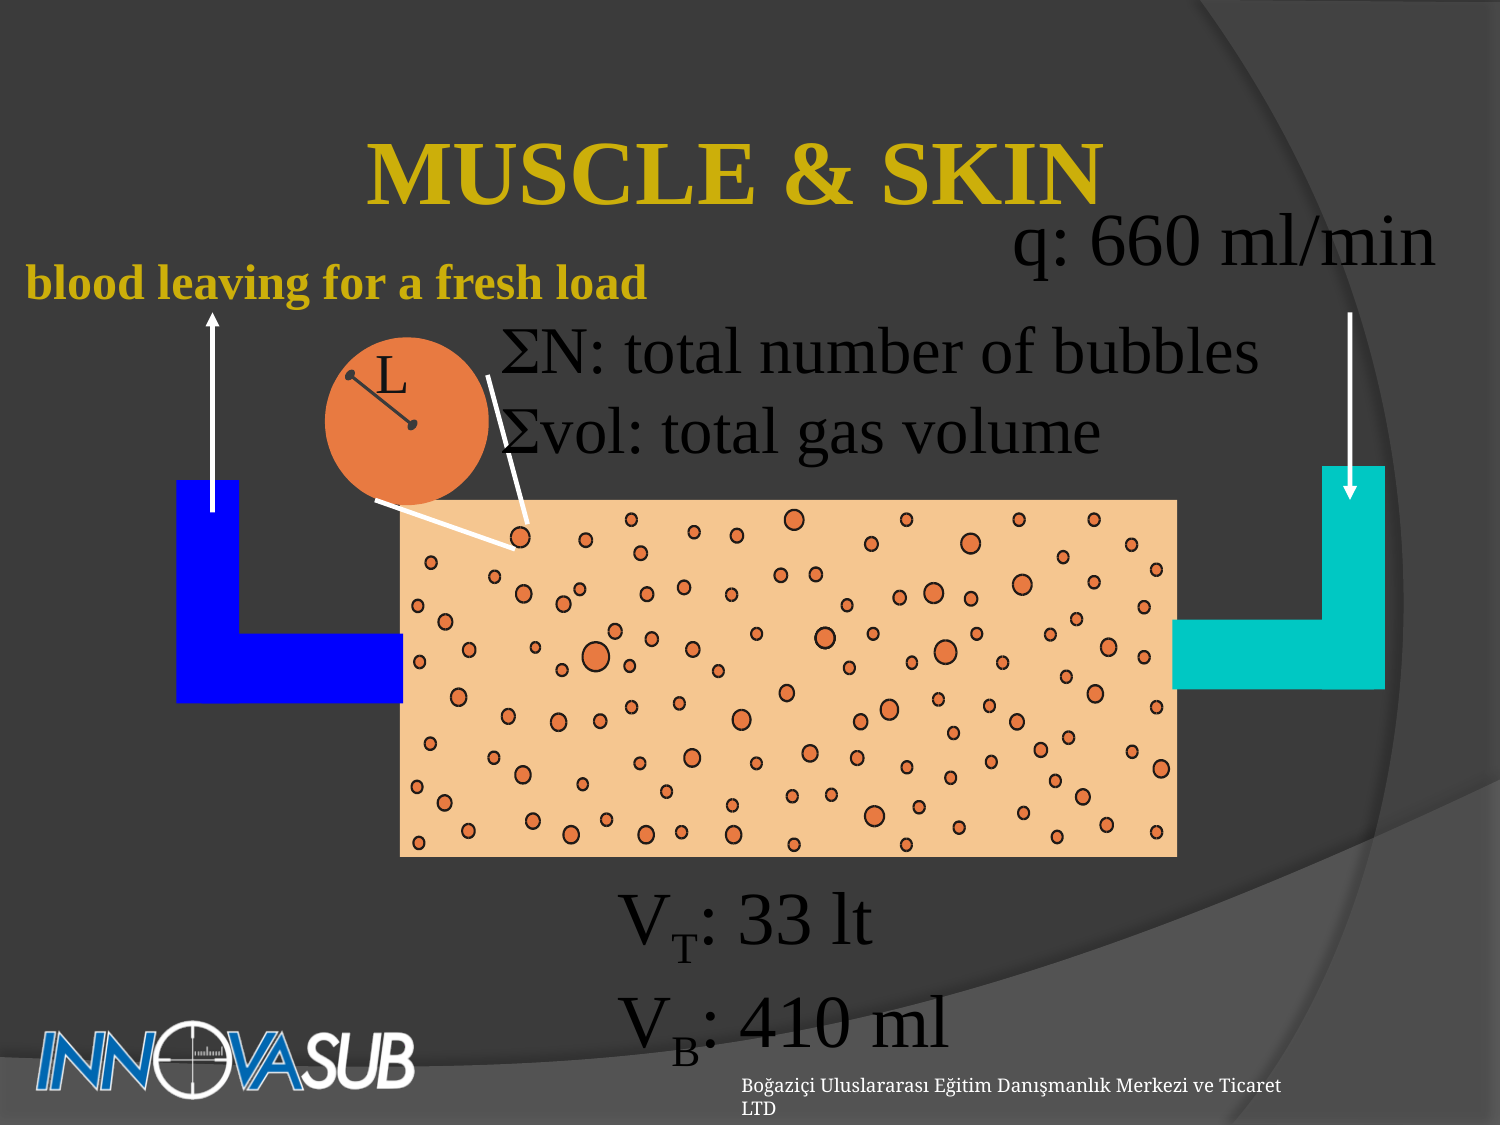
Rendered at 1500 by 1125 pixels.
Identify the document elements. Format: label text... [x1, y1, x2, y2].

picture [29, 1011, 420, 1110]
text_box Boğaziçi Uluslararası Eğitim Danışmanlık Merkezi ve Ticaret LTD [726, 1066, 1301, 1125]
text_box VT: 33 lt VB: 410 ml [602, 869, 966, 1082]
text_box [24, 249, 1386, 858]
text_box q: 660 ml/min [997, 182, 1452, 288]
text_box MUSCLE & SKIN [351, 105, 1121, 231]
